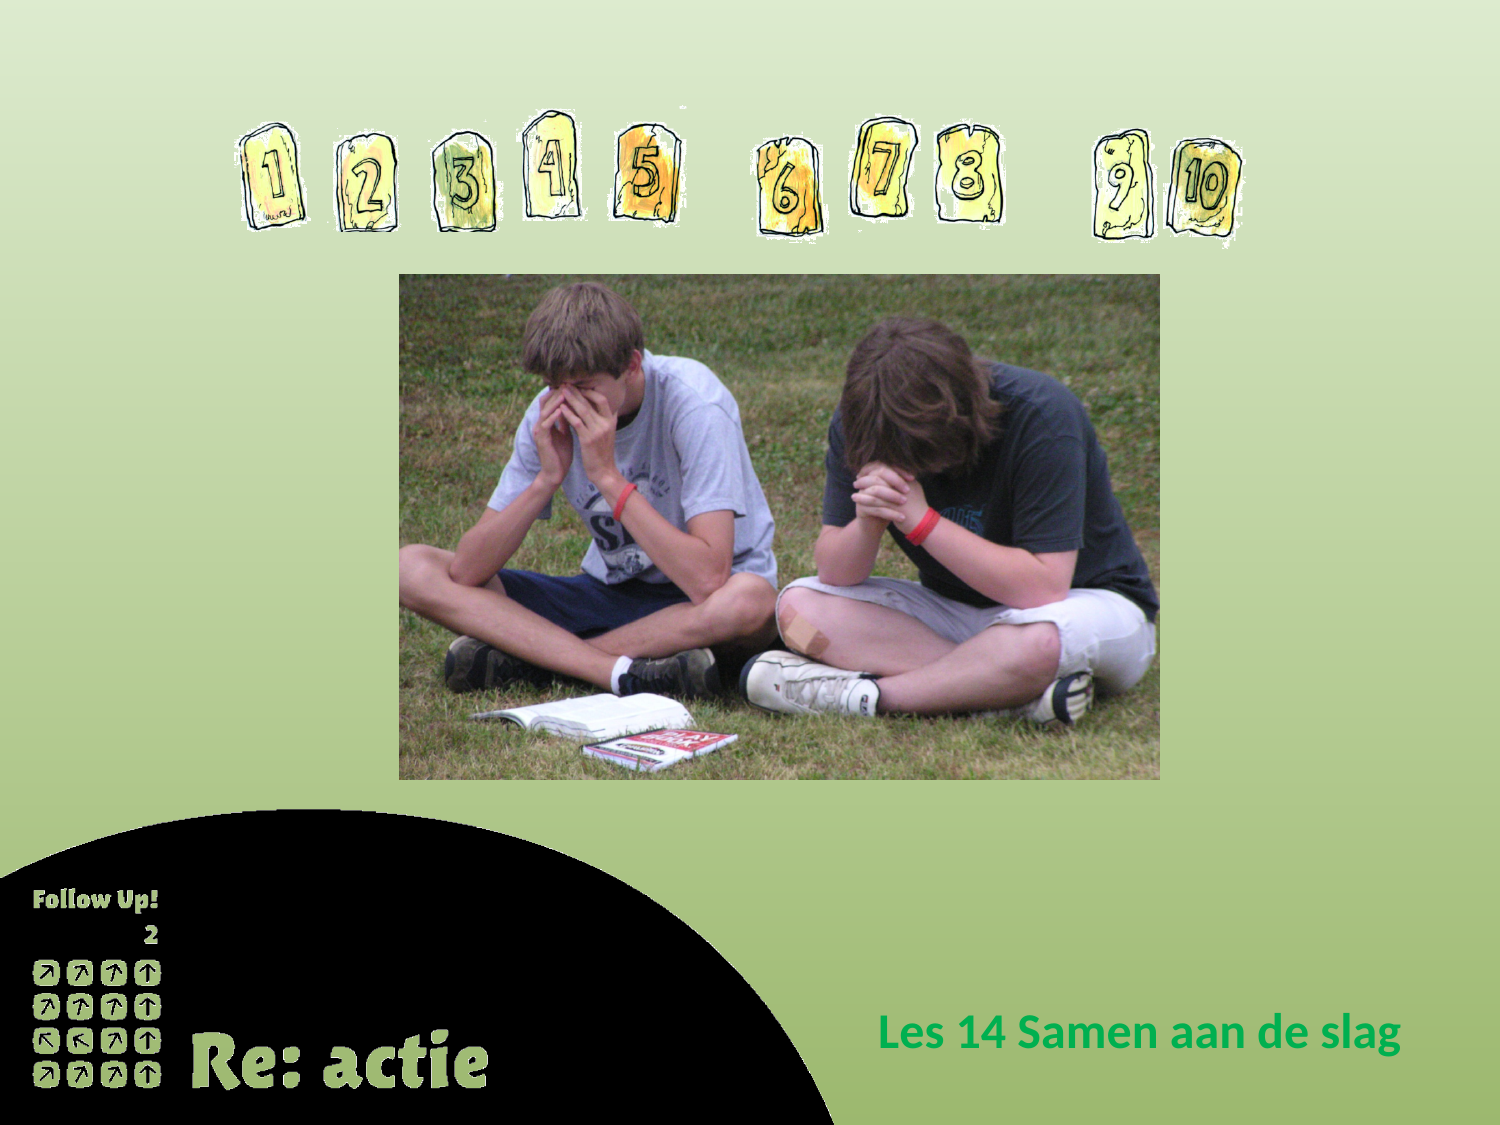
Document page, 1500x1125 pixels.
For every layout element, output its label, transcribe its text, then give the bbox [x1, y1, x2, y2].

picture [399, 274, 1161, 780]
picture [229, 101, 700, 232]
text_box Les 14 Samen aan de slag [858, 964, 1471, 1094]
picture [1080, 125, 1247, 256]
picture [749, 113, 1022, 244]
picture [0, 798, 854, 1125]
